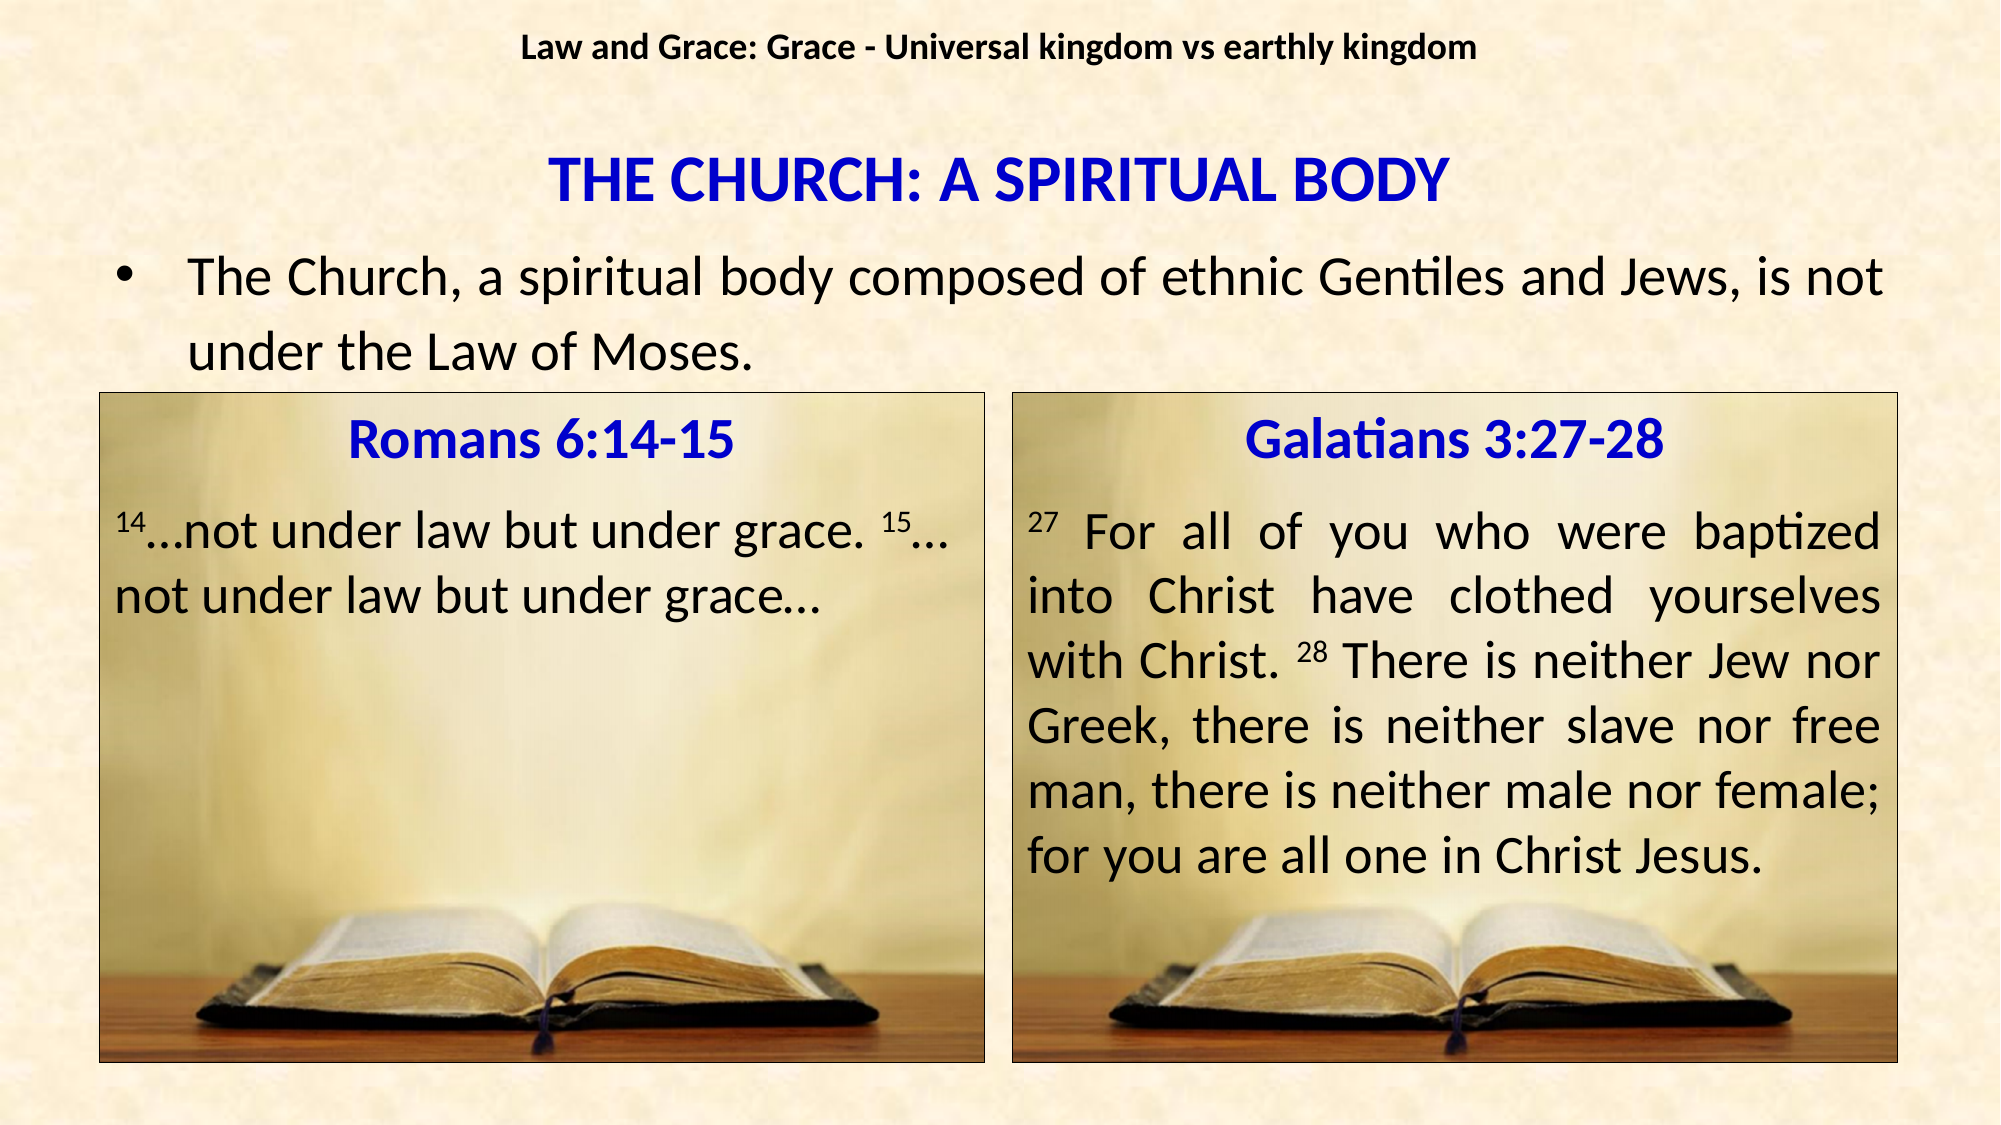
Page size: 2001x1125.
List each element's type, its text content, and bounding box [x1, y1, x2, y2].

list The Church, a spiritual body composed of ethnic Gentiles and Jews, is not under the Law of Moses. [99, 224, 1900, 390]
text_box Law and Grace: Grace - Universal kingdom vs earthly kingdom [362, 14, 1638, 74]
picture [0, 0, 2001, 1125]
text_box THE CHURCH: A SPIRITUAL BODY [362, 99, 1638, 250]
